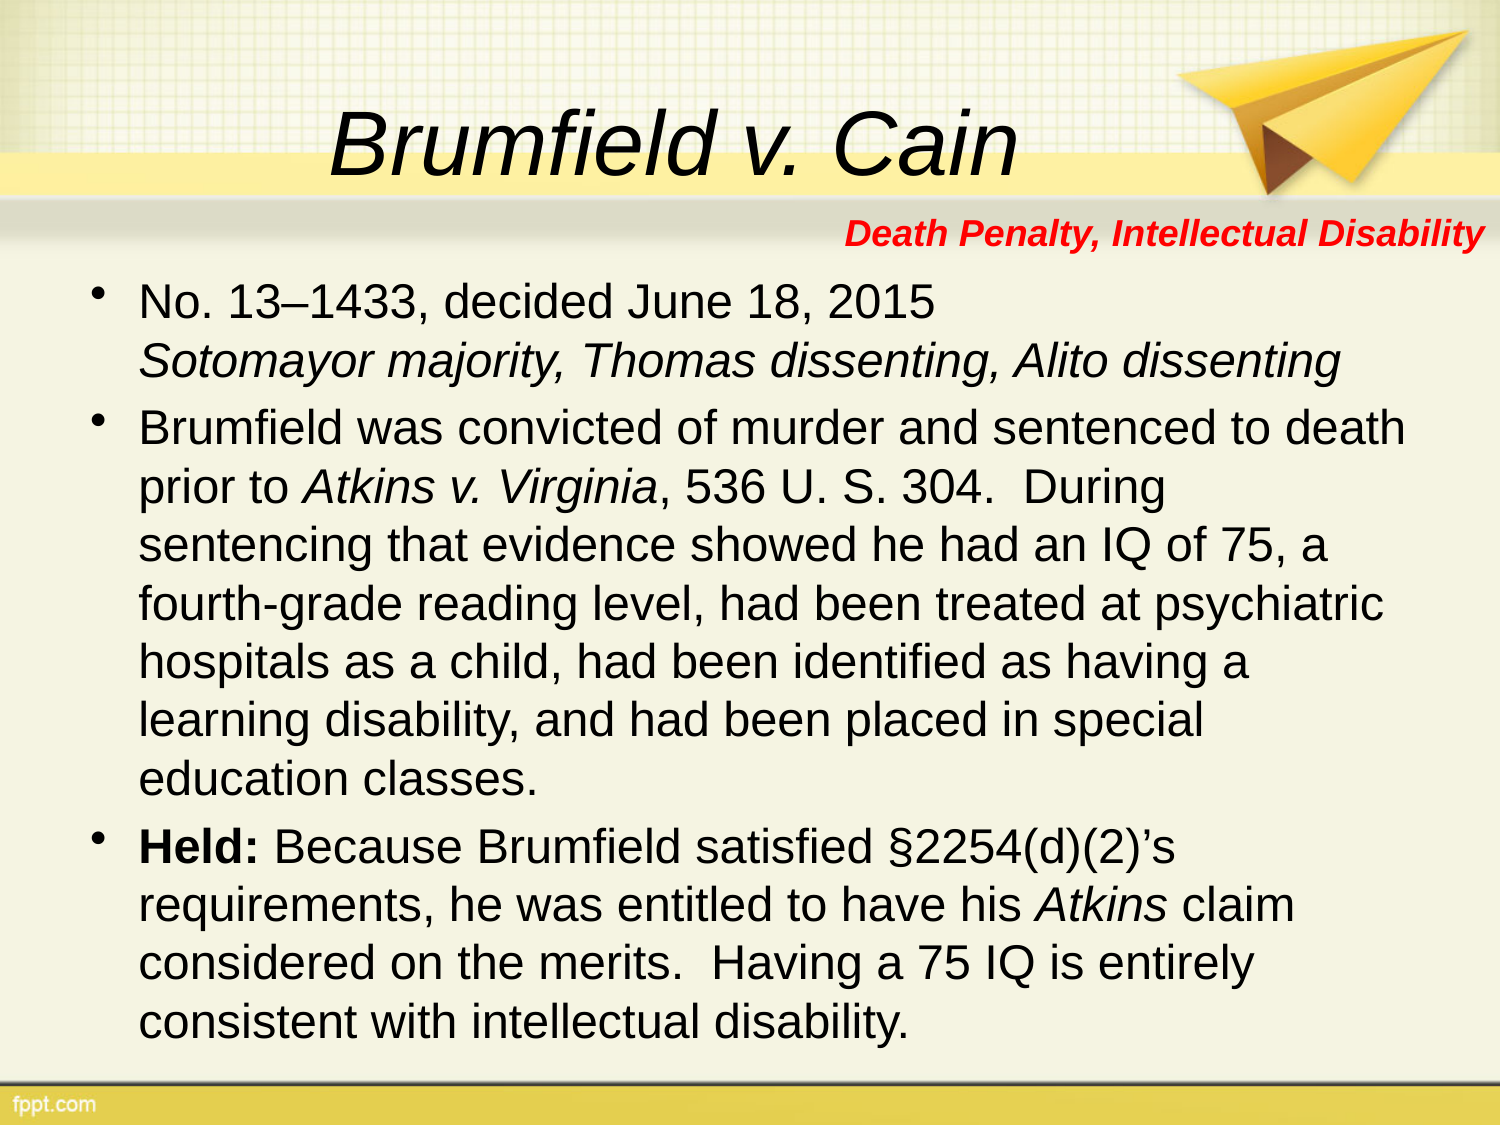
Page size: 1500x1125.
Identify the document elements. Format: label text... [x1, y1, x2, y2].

list No. 13–1433, decided June 18, 2015 Sotomayor majority, Thomas dissenting, Alito dissenting Brumfield was convicted of murder and sentenced to death prior to Atkins v. Virginia, 536 U. S. 304. During sentencing that evidence showed he had an IQ of 75, a fourth-grade reading level, had been treated at psychiatric hospitals as a child, had been identified as having a learning disability, and had been placed in special education classes. Held: Because Brumfield satisfied §2254(d)(2)’s requirements, he was entitled to have his Atkins claim considered on the merits. Having a 75 IQ is entirely consistent with intellectual disability. [75, 262, 1425, 1075]
picture [0, 233, 1500, 1125]
title Brumfield v. Cain [0, 45, 1350, 233]
picture [0, 0, 1500, 201]
text_box Death Penalty, Intellectual Disability [374, 201, 1500, 262]
